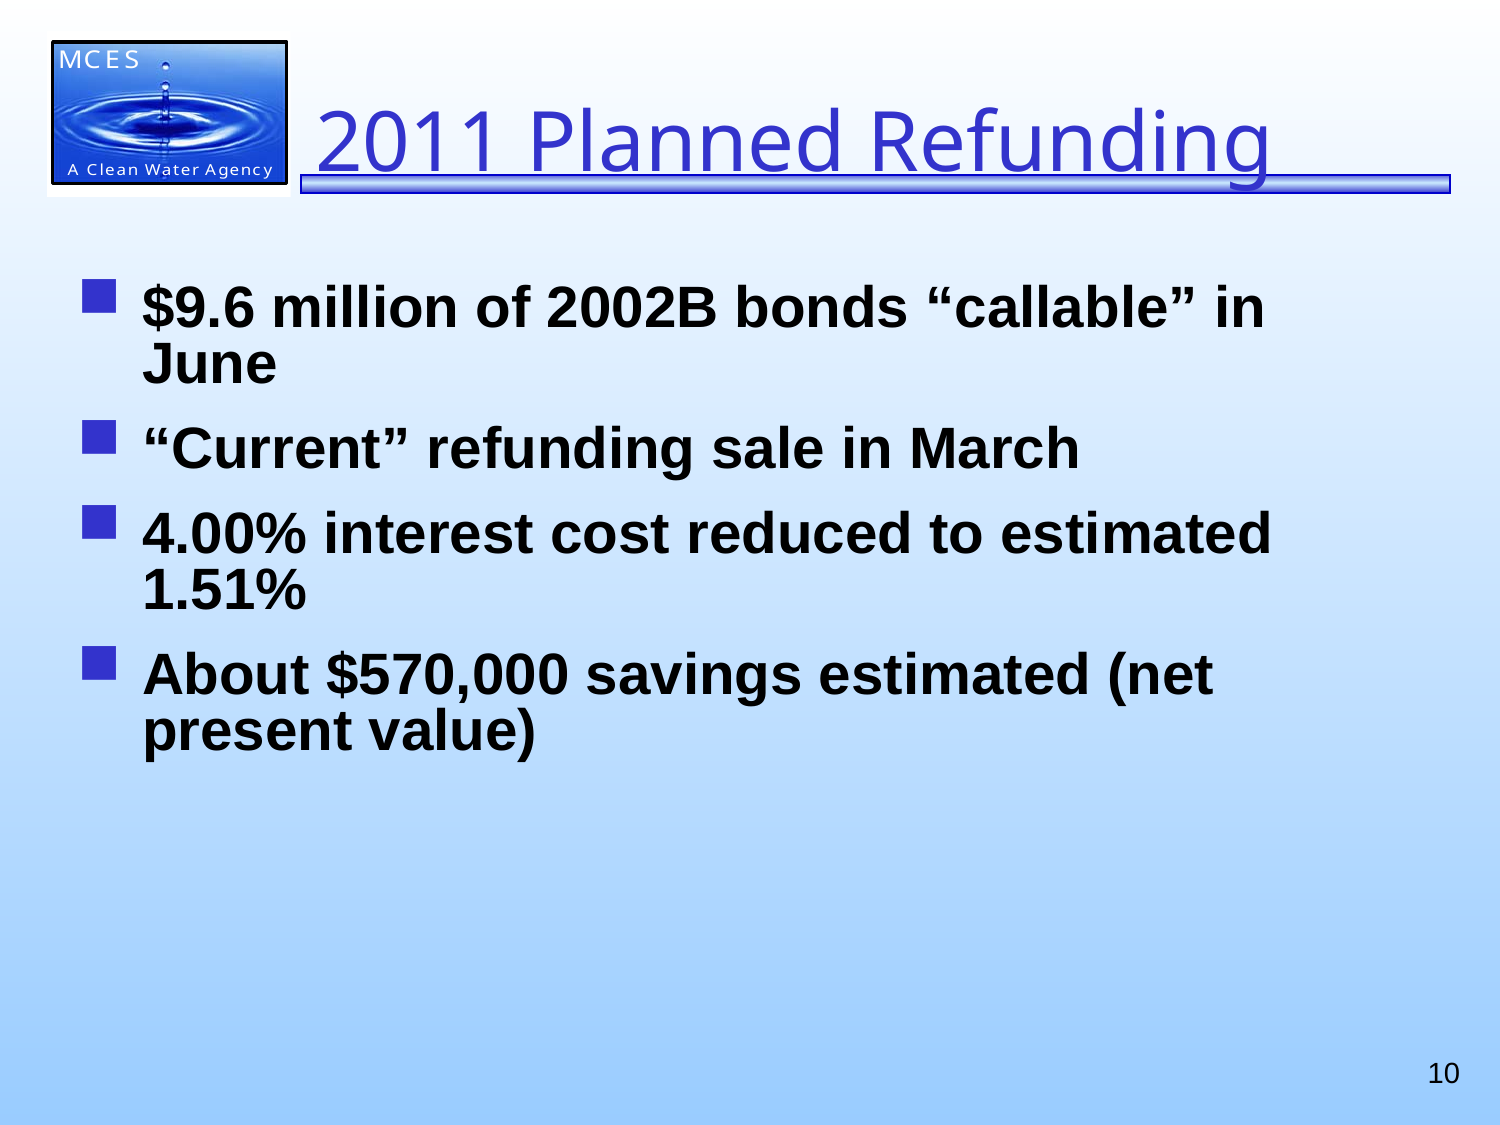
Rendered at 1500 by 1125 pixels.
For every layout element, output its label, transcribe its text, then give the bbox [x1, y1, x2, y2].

list $9.6 million of 2002B bonds “callable” in June “Current” refunding sale in March 4.00% interest cost reduced to estimated 1.51% About $570,000 savings estimated (net present value) [62, 274, 1388, 1063]
title 2011 Planned Refunding [299, 62, 1500, 196]
